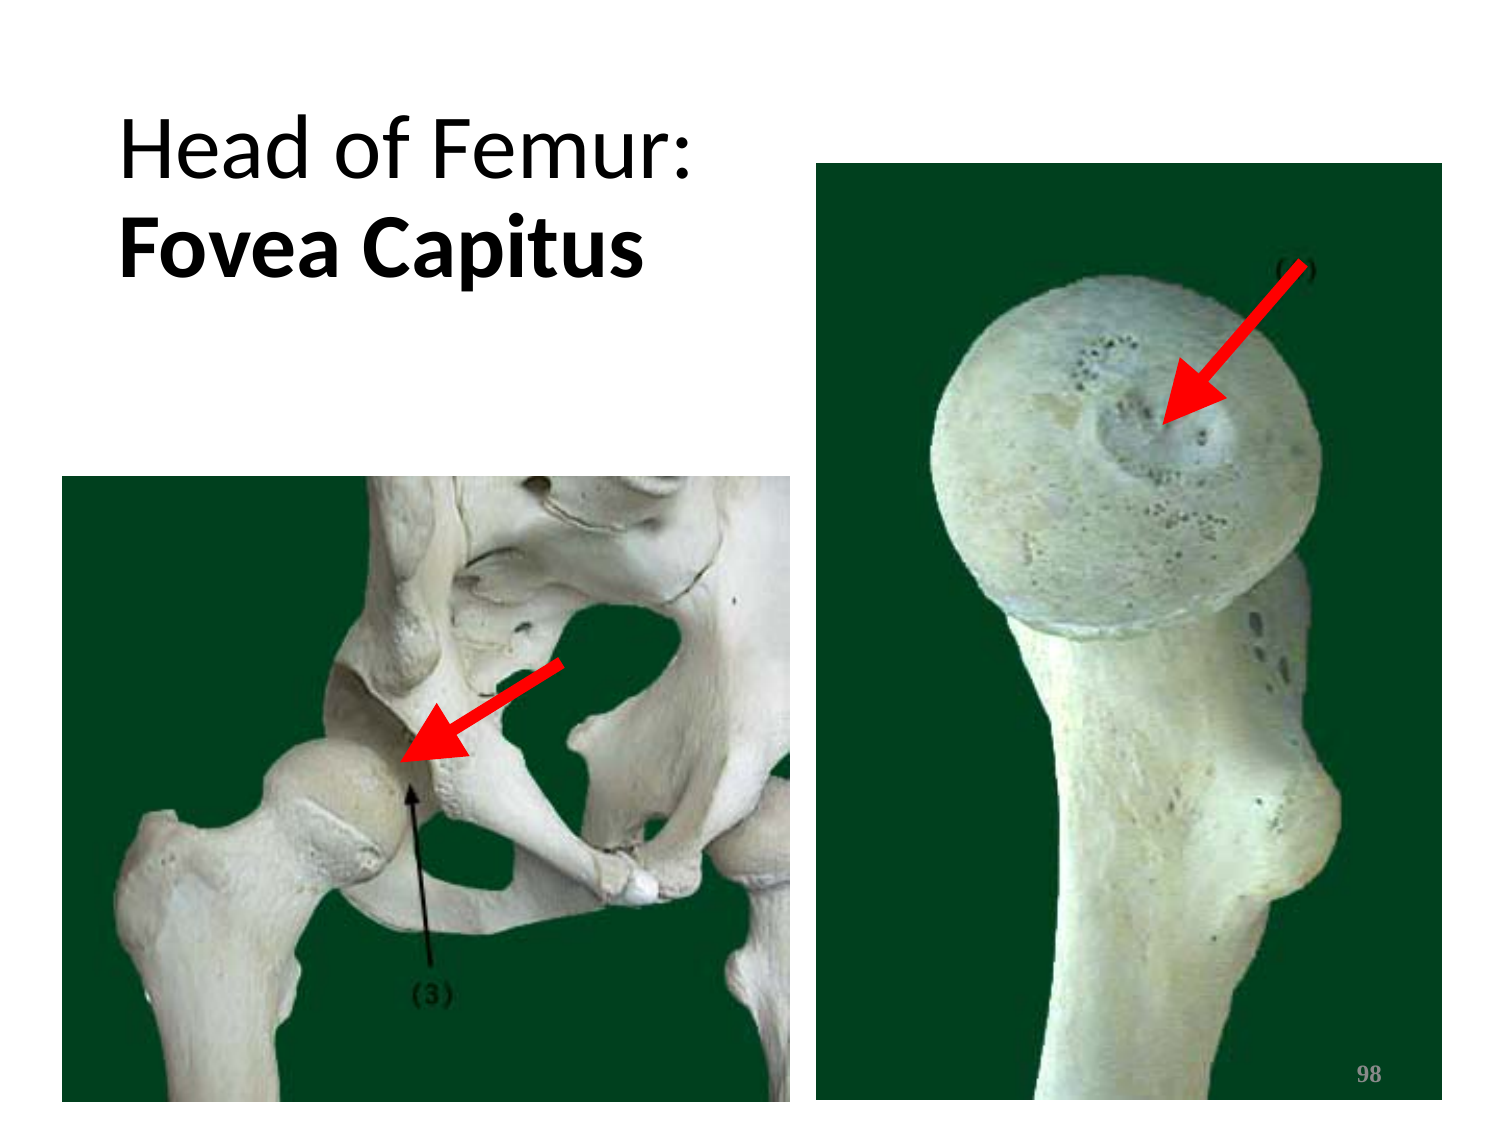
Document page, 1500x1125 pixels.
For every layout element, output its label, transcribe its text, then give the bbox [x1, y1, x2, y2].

title Head of Femur: Fovea Capitus [103, 95, 1397, 313]
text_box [1162, 262, 1304, 426]
picture [816, 163, 1442, 1100]
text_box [399, 662, 562, 763]
picture [62, 476, 790, 1102]
